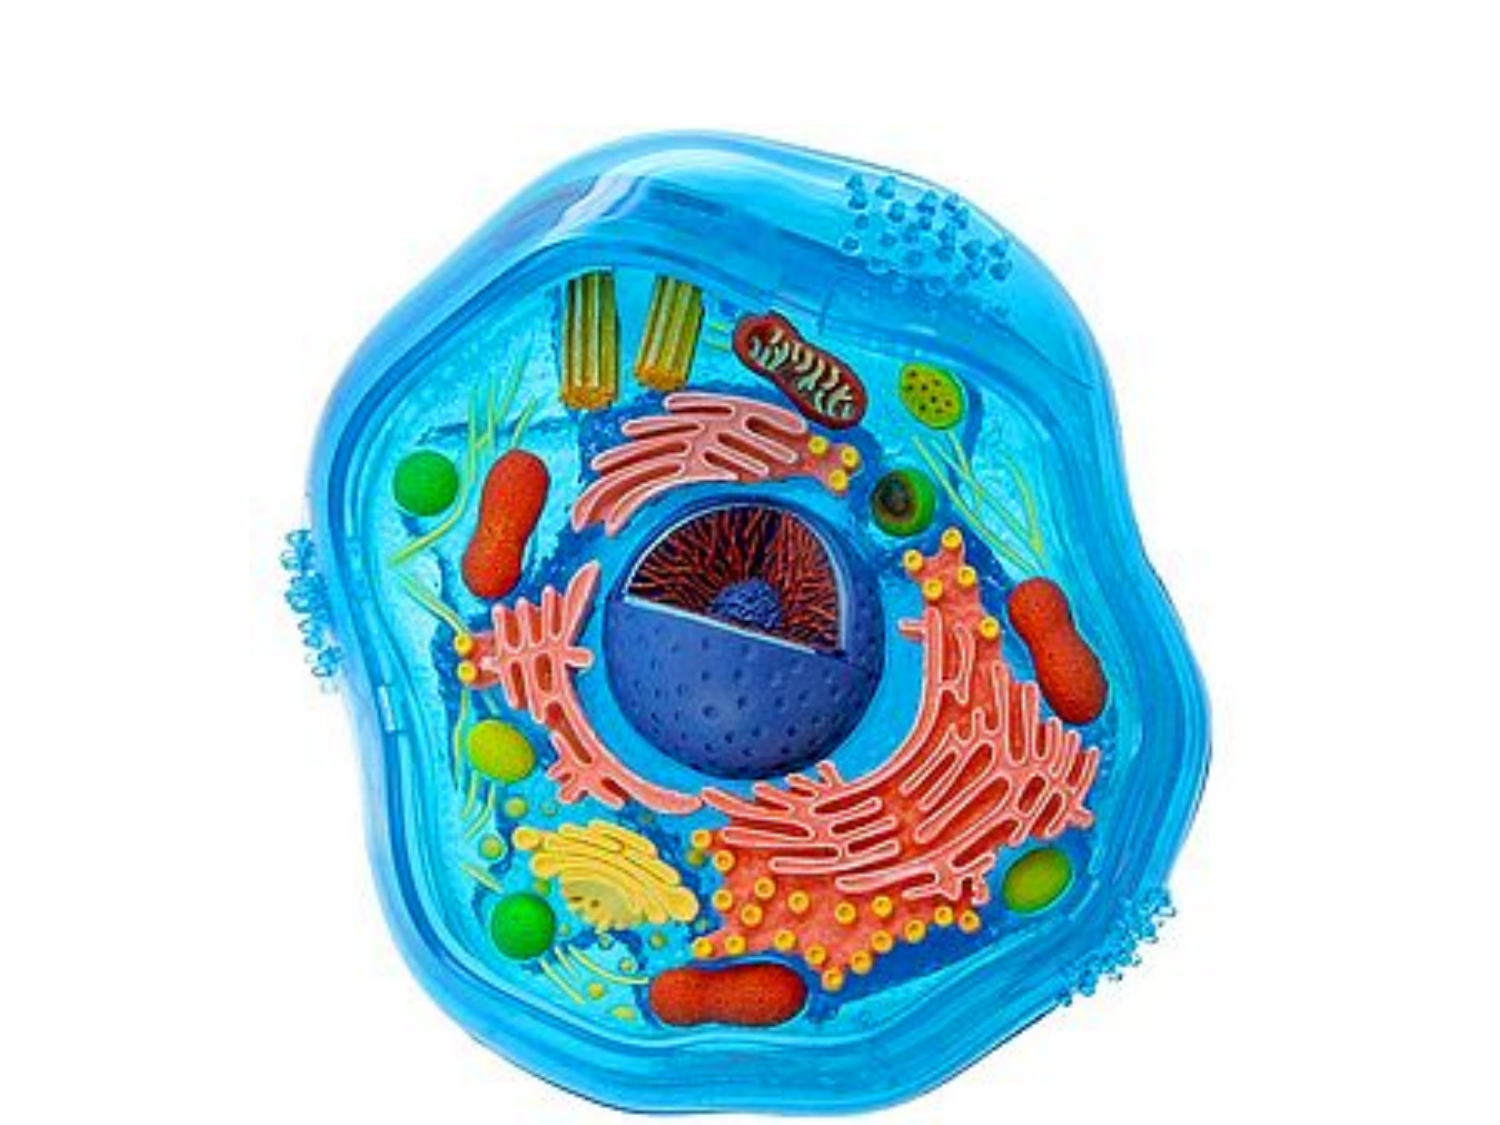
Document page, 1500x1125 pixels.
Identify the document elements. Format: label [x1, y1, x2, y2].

picture [249, 124, 1251, 1125]
